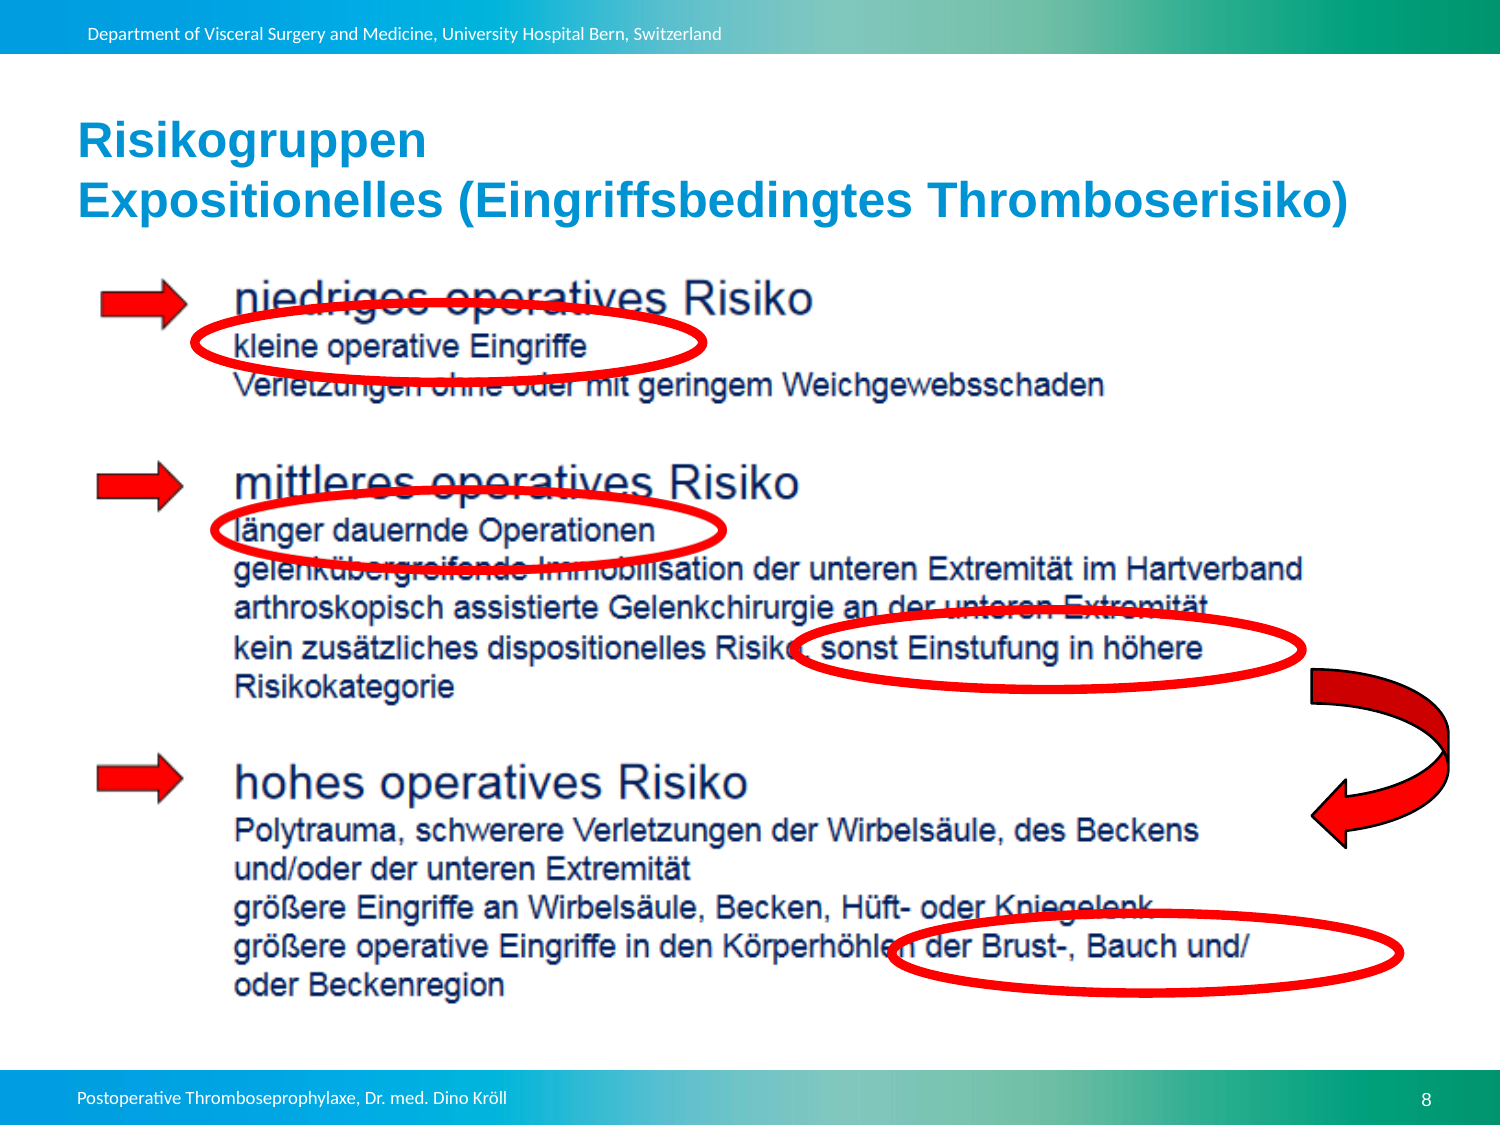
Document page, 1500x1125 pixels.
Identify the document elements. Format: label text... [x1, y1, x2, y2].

text_box [1381, 678, 1449, 824]
picture [483, 0, 1500, 54]
picture [209, 485, 728, 575]
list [77, 264, 1377, 1049]
text_box [1381, 938, 1400, 969]
title Risikogruppen Expositionelles (Eingriffsbedingtes Thromboserisiko) [62, 99, 1438, 163]
picture [492, 1070, 1500, 1125]
